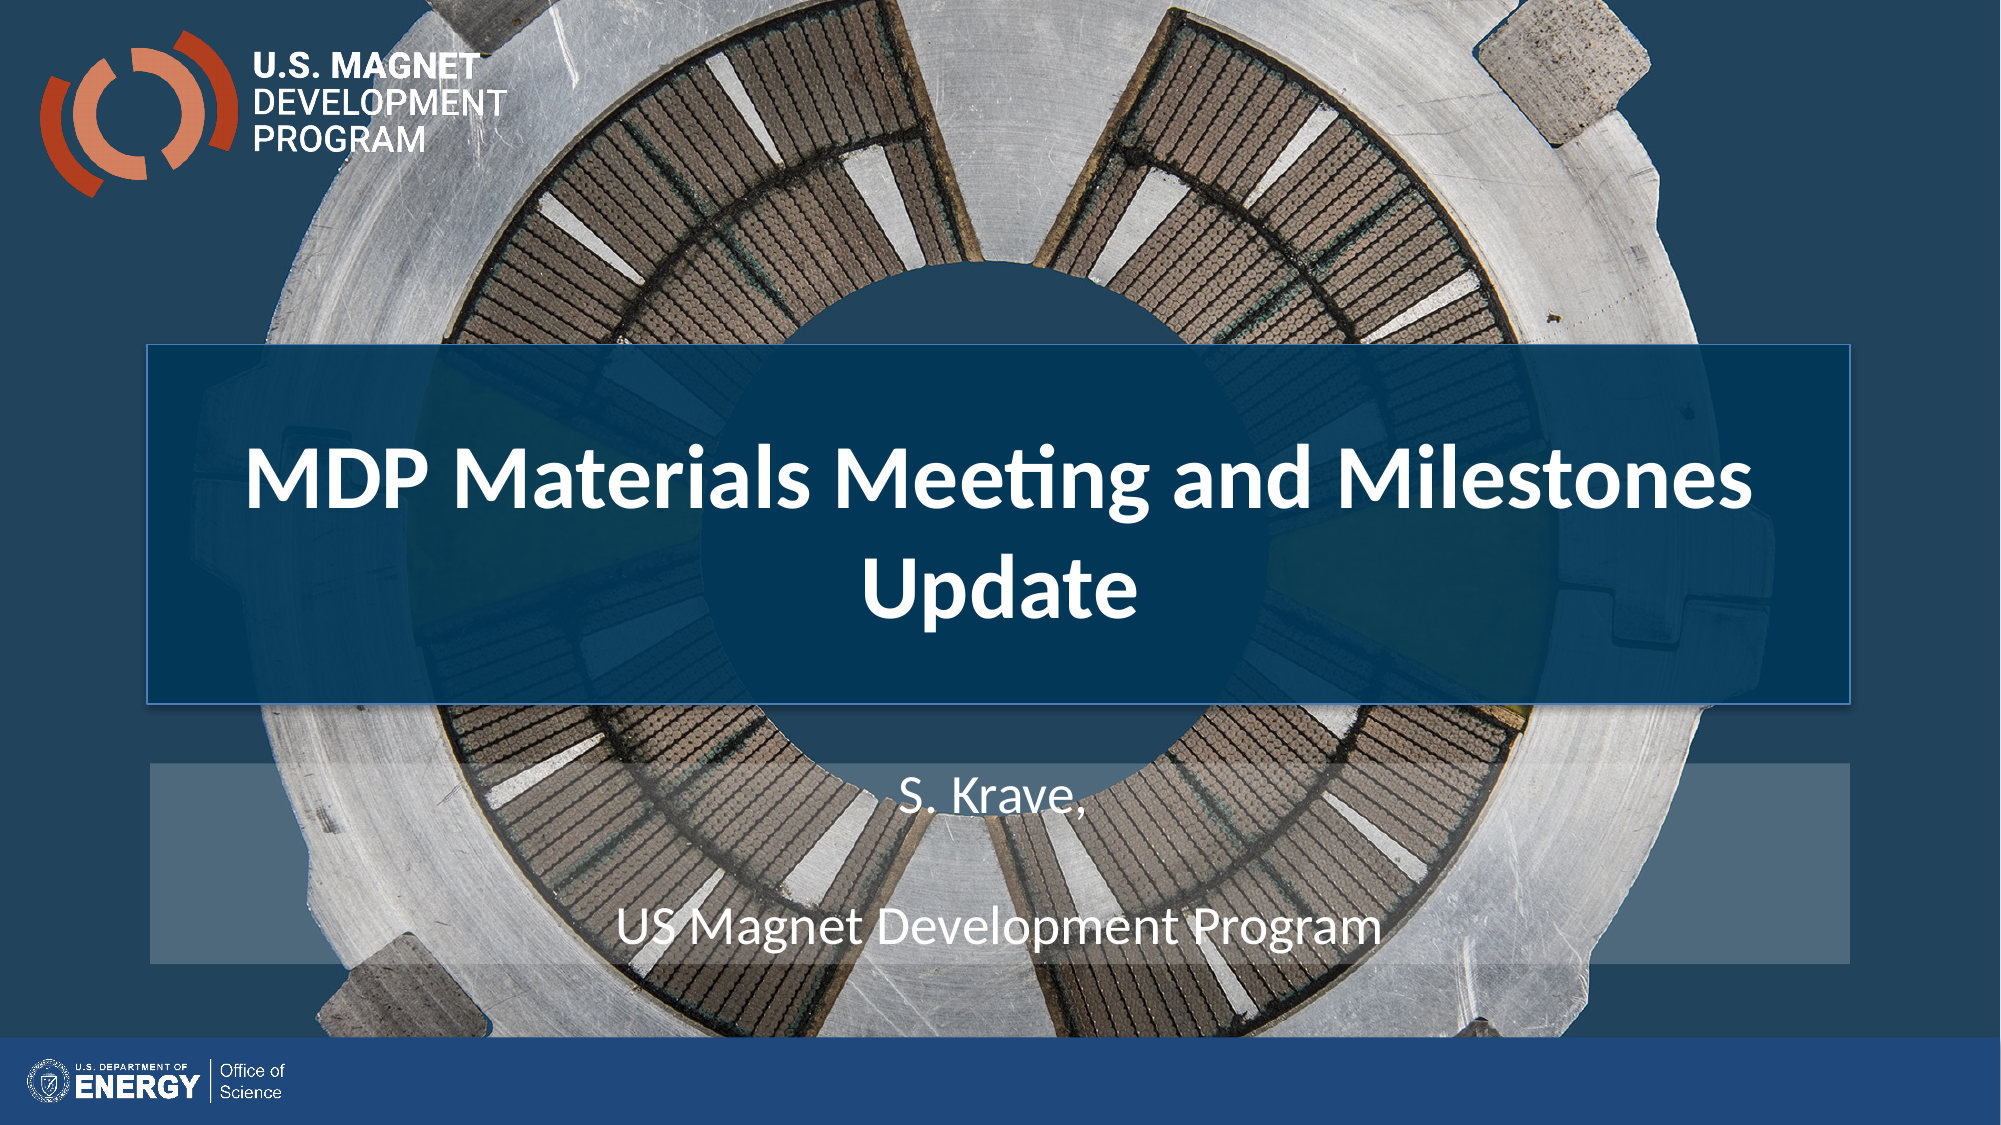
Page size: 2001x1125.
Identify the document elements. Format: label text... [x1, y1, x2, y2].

title MDP Materials Meeting and Milestones Update [150, 349, 1850, 705]
picture [27, 1059, 285, 1103]
subtitle S. Krave, US Magnet Development Program [150, 763, 1850, 965]
picture [0, 0, 2001, 1125]
